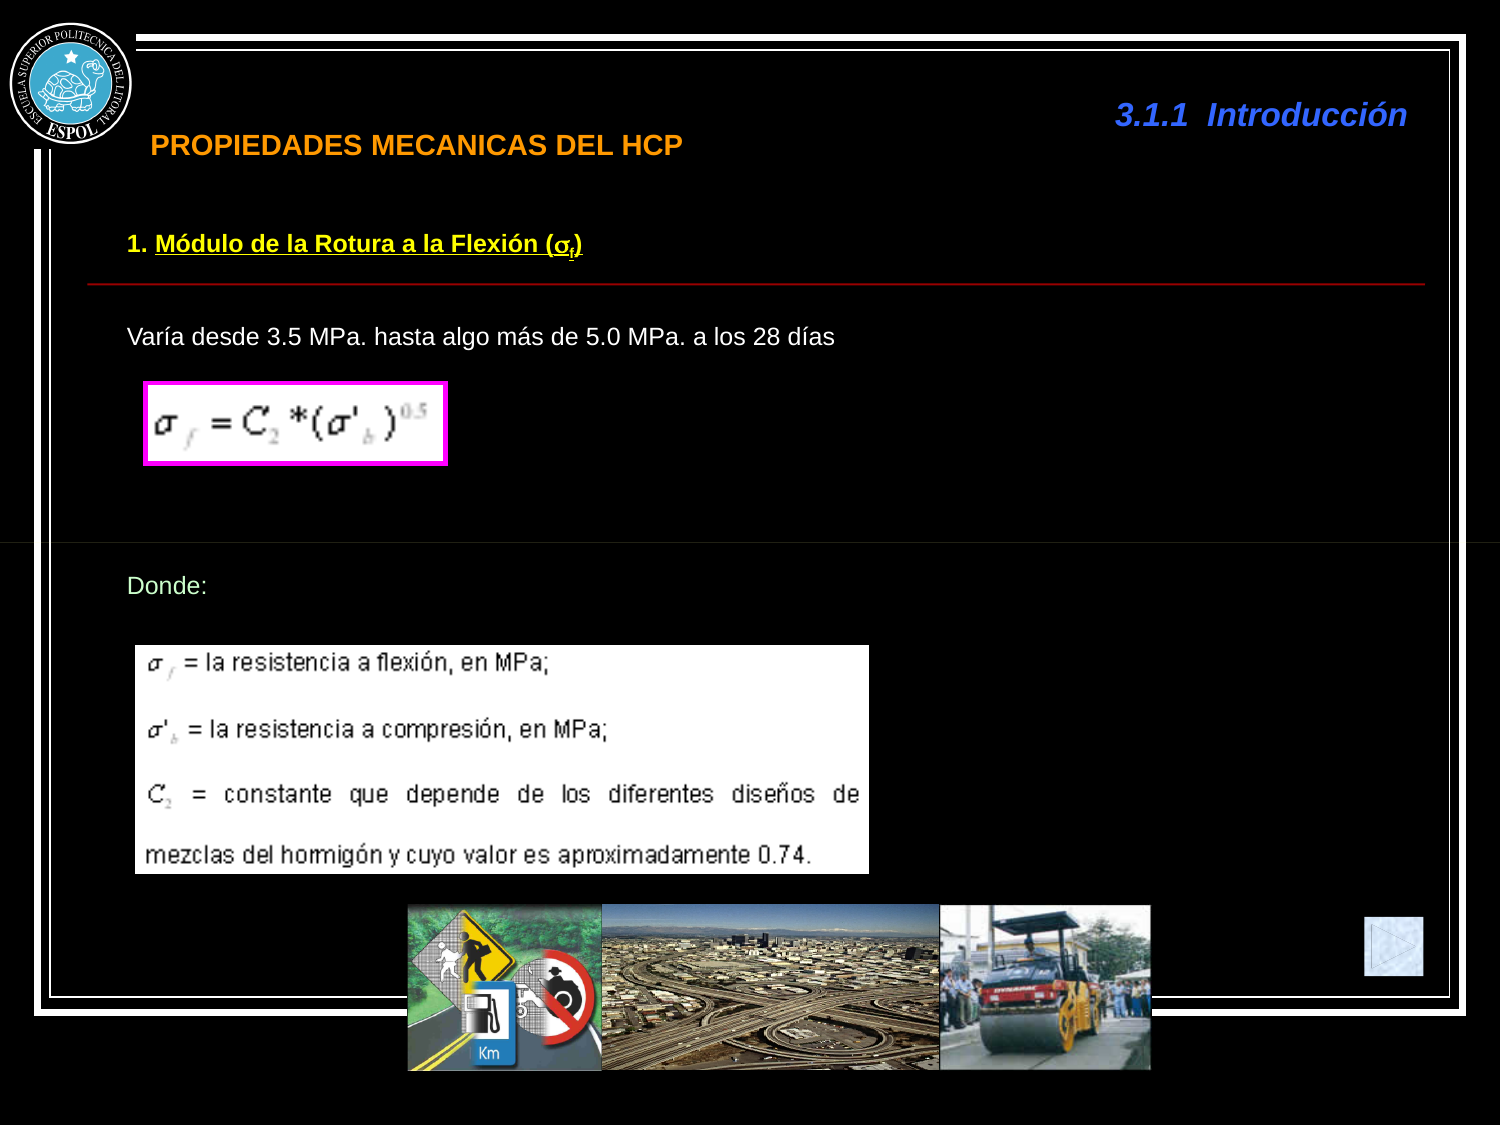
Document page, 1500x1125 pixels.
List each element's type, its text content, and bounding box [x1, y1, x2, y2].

text_box Donde: [112, 562, 266, 608]
picture [5, 18, 136, 149]
text_box PROPIEDADES MECANICAS DEL HCP [135, 101, 857, 169]
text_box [407, 904, 1152, 1071]
text_box 1. Módulo de la Rotura a la Flexión (sf) Varía desde 3.5 MPa. hasta algo más de 5.0 MPa. a los 28 días [112, 220, 916, 358]
text_box 3.1.1 Introducción [1080, 66, 1424, 141]
text_box [1364, 916, 1424, 977]
picture [135, 645, 869, 874]
picture [147, 385, 443, 461]
